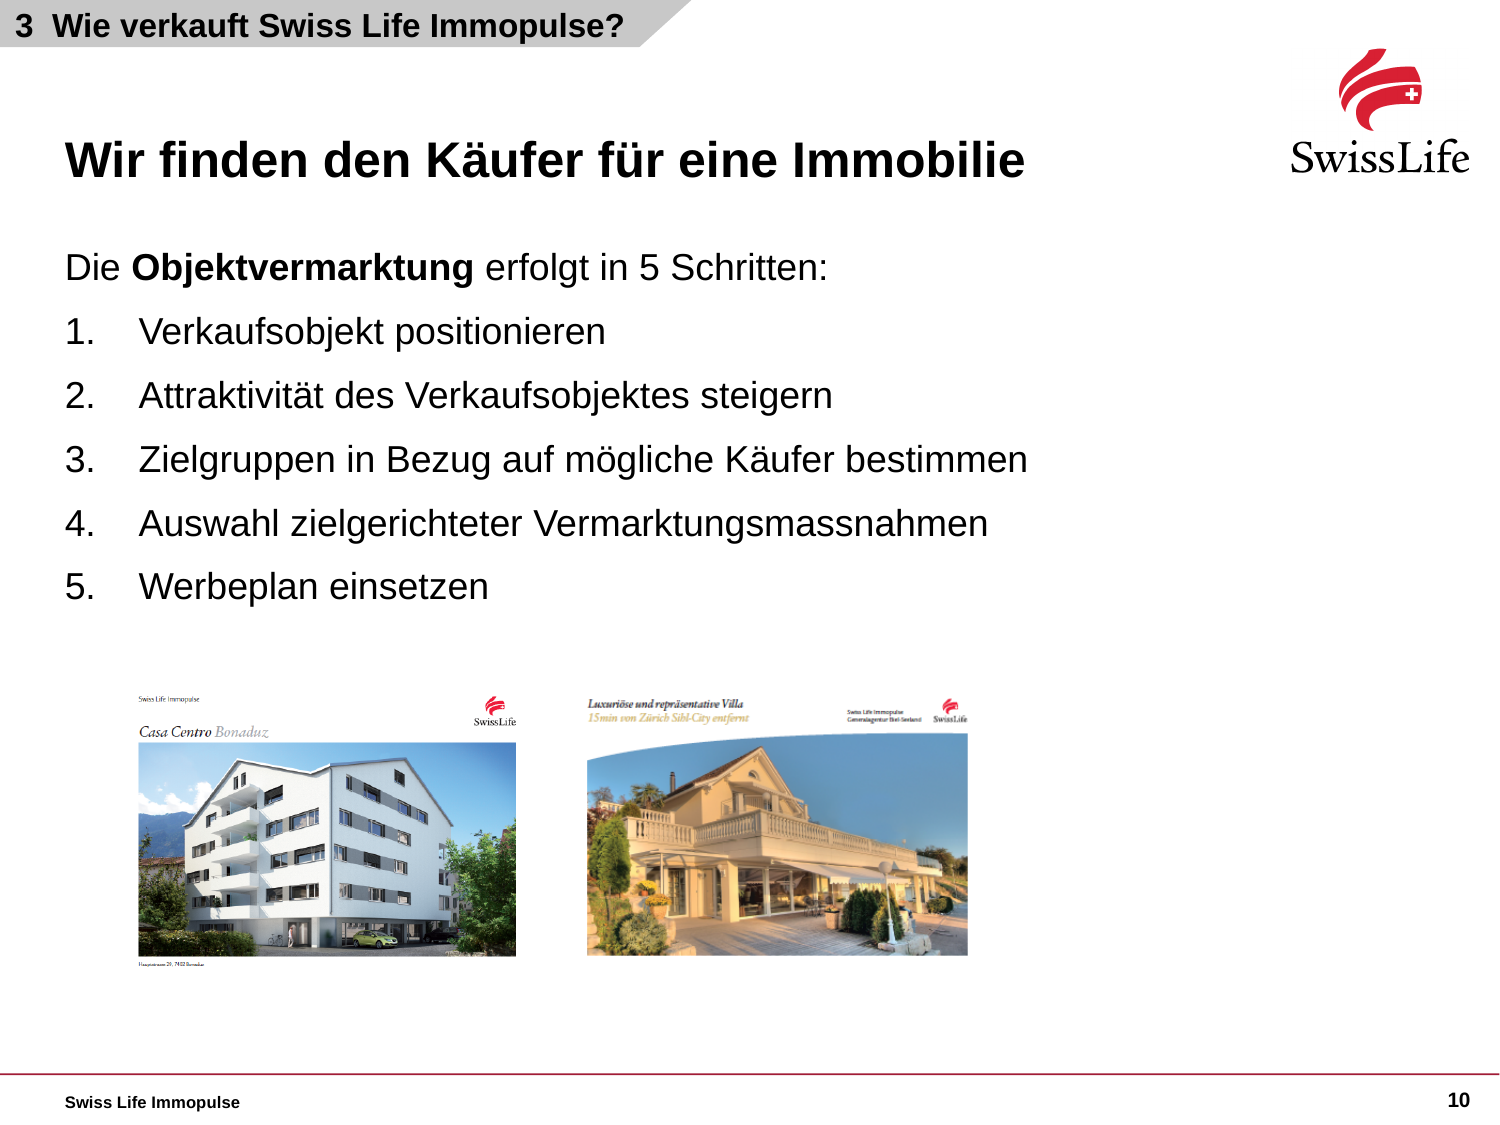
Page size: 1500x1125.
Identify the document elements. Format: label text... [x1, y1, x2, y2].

picture [1291, 48, 1469, 173]
slide_number 10 [1387, 1082, 1471, 1118]
footer Swiss Life Immopulse [64, 1082, 1200, 1118]
text_box Wir finden den Käufer für eine Immobilie [64, 45, 1223, 188]
text_box Die Objektvermarktung erfolgt in 5 Schritten: 1. Verkaufsobjekt positionieren 2. Attraktivität des Verkaufsobjektes steigern 3. Zielgruppen in Bezug auf mögliche Käufer bestimmen 4. Auswahl zielgerichteter Vermarktungsmassnahmen 5. Werbeplan einsetzen [64, 243, 1459, 1059]
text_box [0, 0, 810, 60]
picture [568, 680, 987, 965]
picture [90, 684, 546, 1006]
